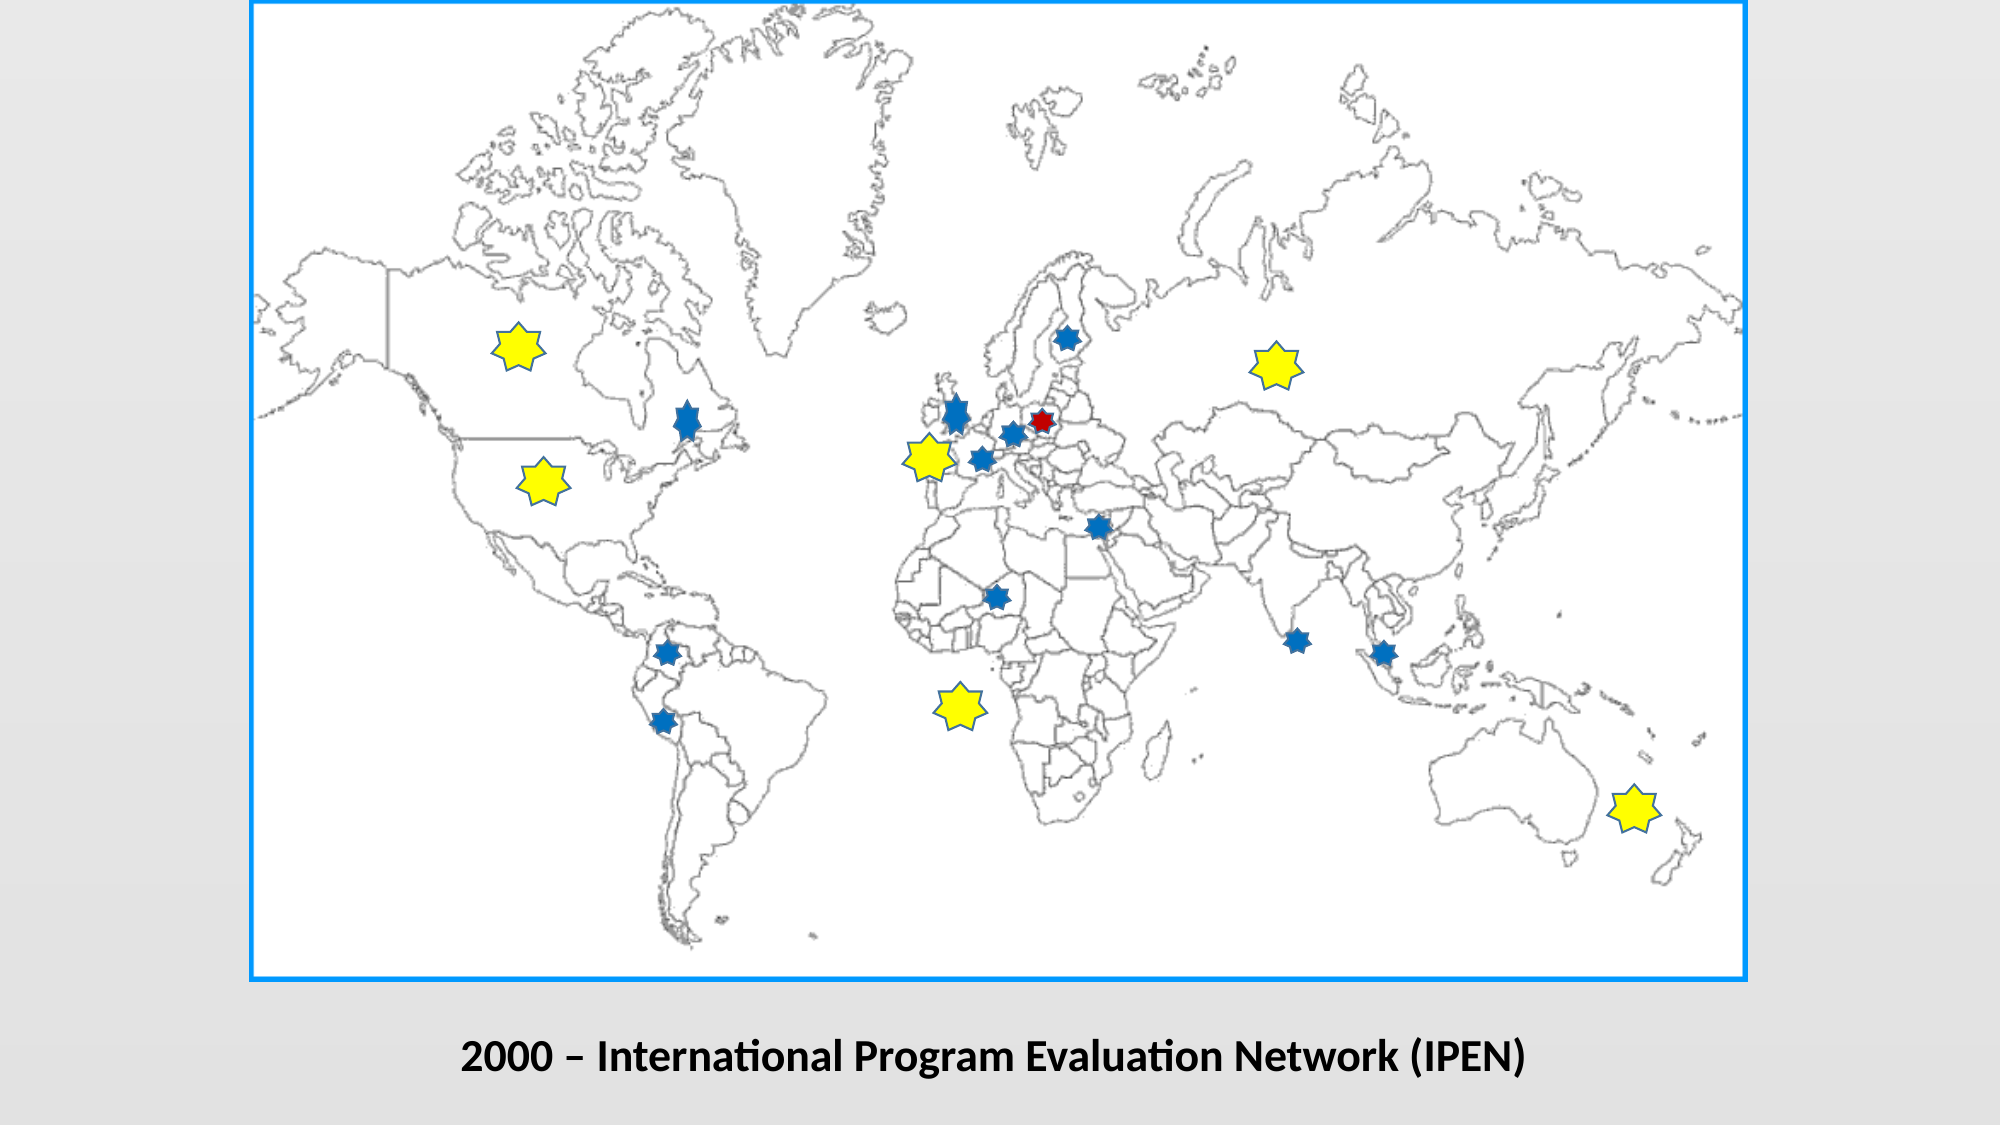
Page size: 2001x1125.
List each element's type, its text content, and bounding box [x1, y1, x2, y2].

picture [249, 0, 1748, 982]
text_box 2000 – International Program Evaluation Network (IPEN) [149, 1018, 1848, 1089]
